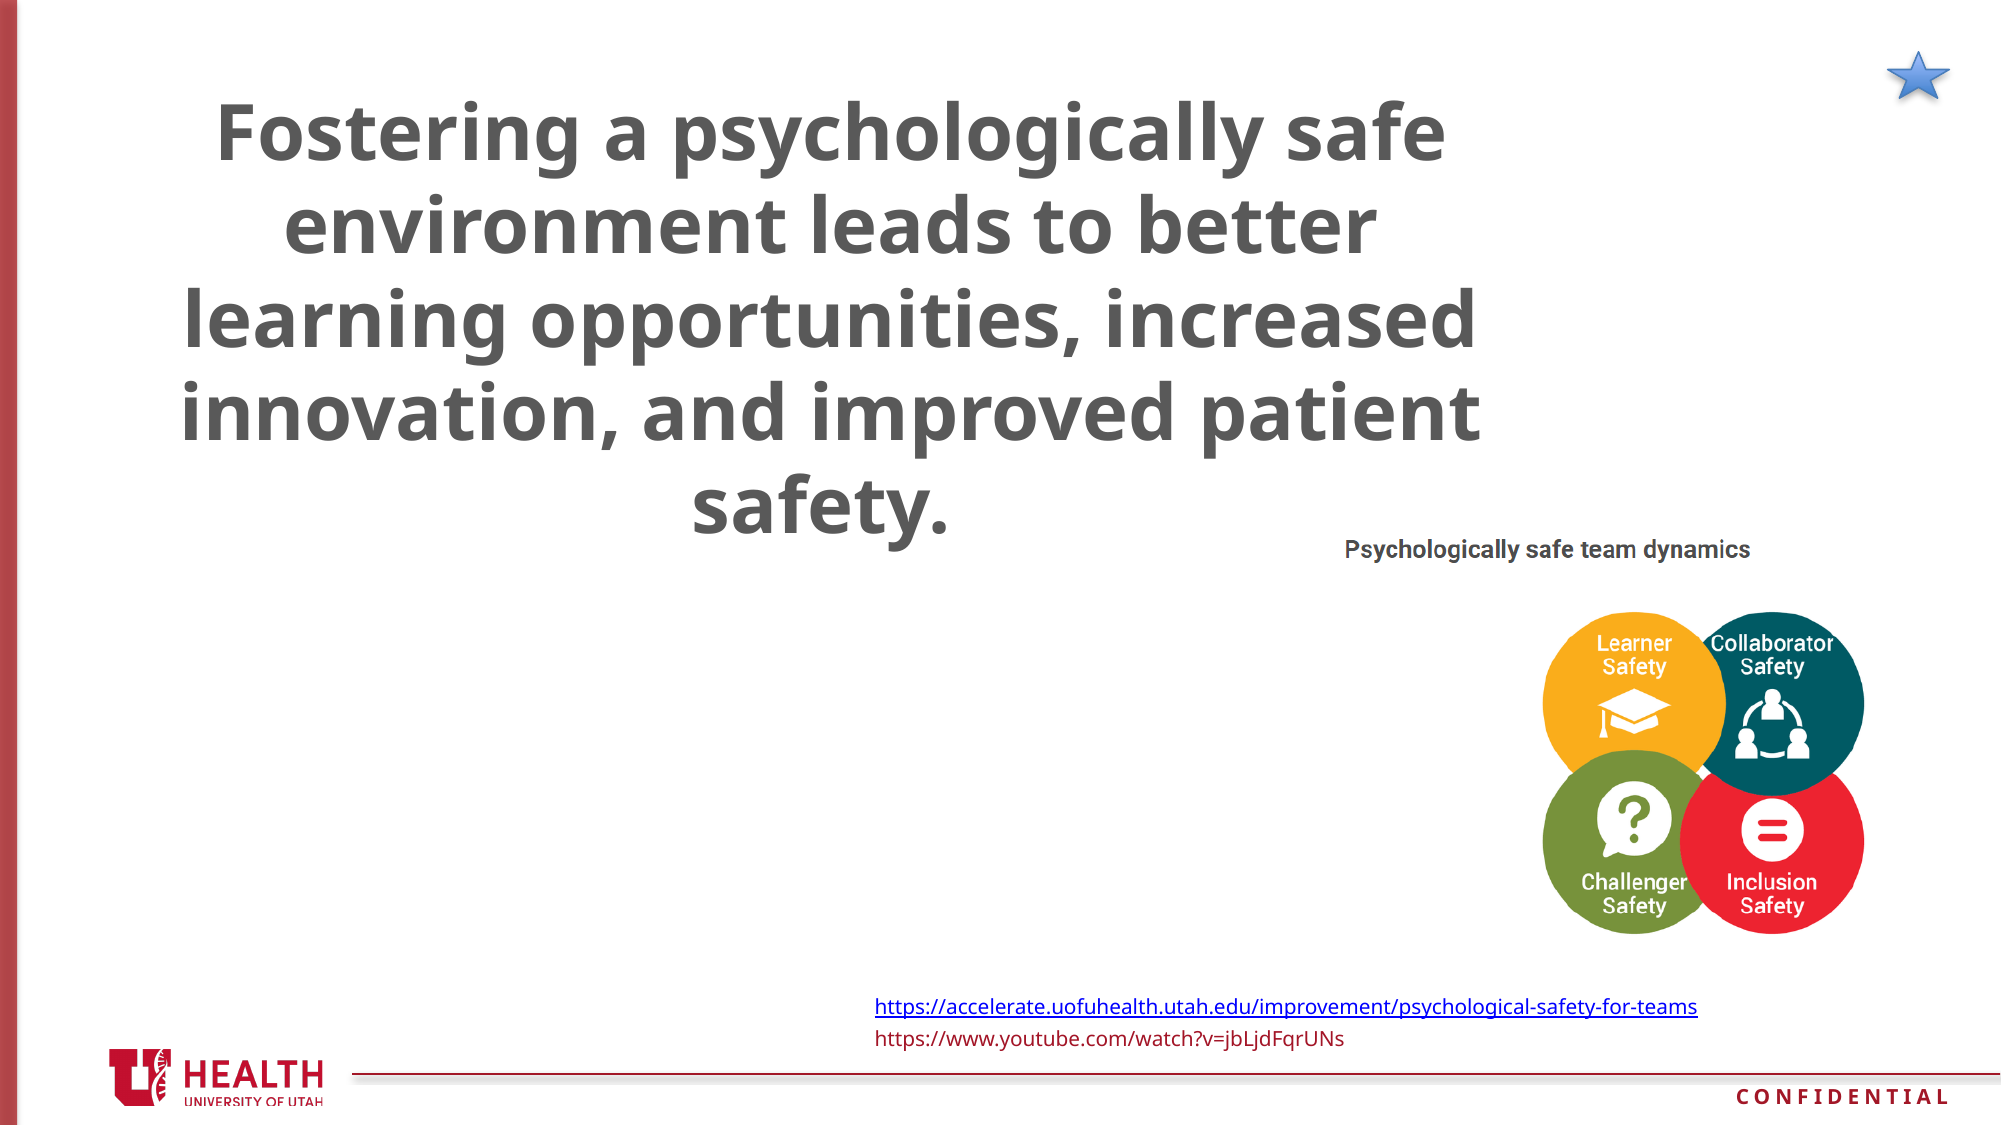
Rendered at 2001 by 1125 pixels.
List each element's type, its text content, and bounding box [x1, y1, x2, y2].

list https://accelerate.uofuhealth.utah.edu/improvement/psychological-safety-for-teams https://www.youtube.com/watch?v=jbLjdFqrUNs [859, 986, 1919, 1037]
text_box [1886, 51, 1951, 99]
picture [1303, 522, 1964, 959]
list Fostering a psychologically safe environment leads to better learning opportunities, increased innovation, and improved patient safety. [161, 75, 1502, 589]
